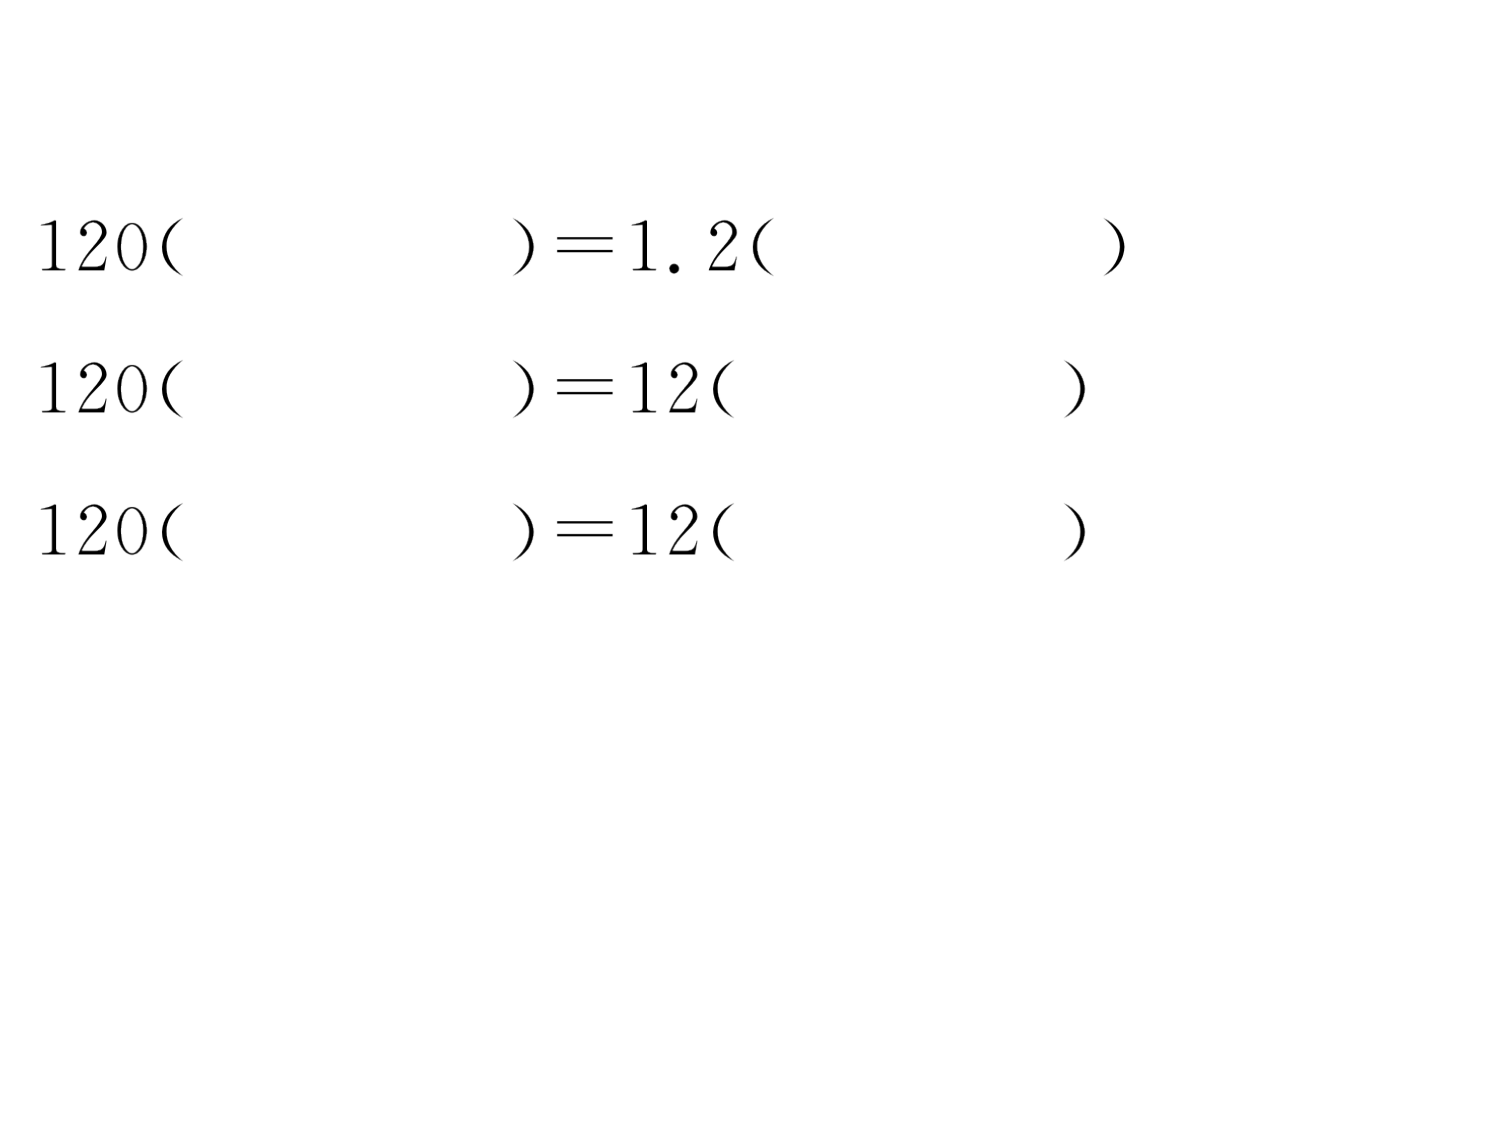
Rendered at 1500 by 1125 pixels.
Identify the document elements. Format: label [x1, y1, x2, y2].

picture [35, 177, 1453, 733]
